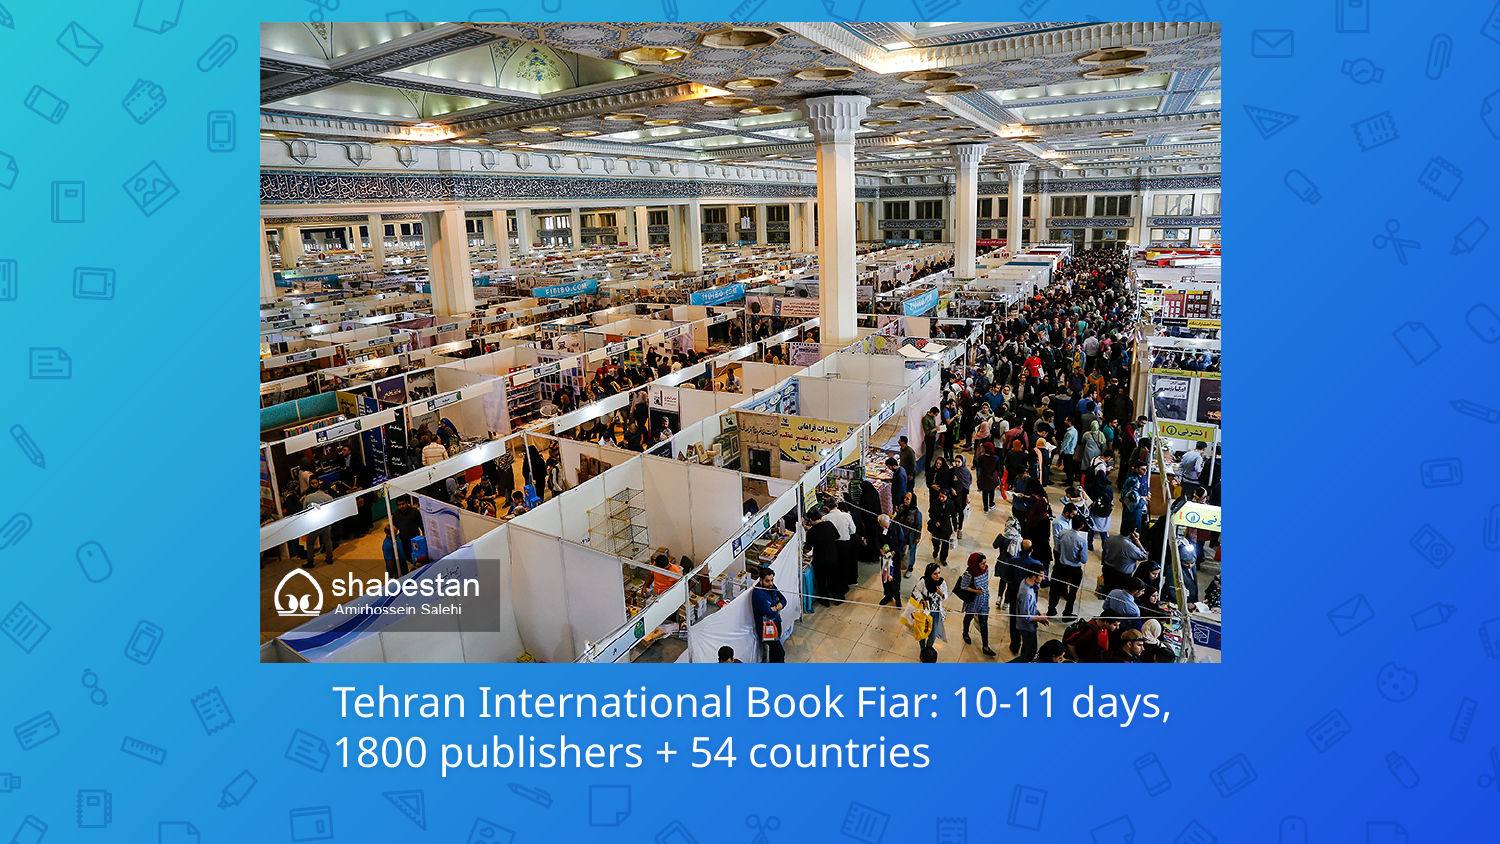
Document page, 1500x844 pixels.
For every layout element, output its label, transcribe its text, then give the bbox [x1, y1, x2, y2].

picture [260, 22, 1221, 664]
title Tehran International Book Fiar: 10-11 days, 1800 publishers + 54 countries [317, 608, 1280, 844]
